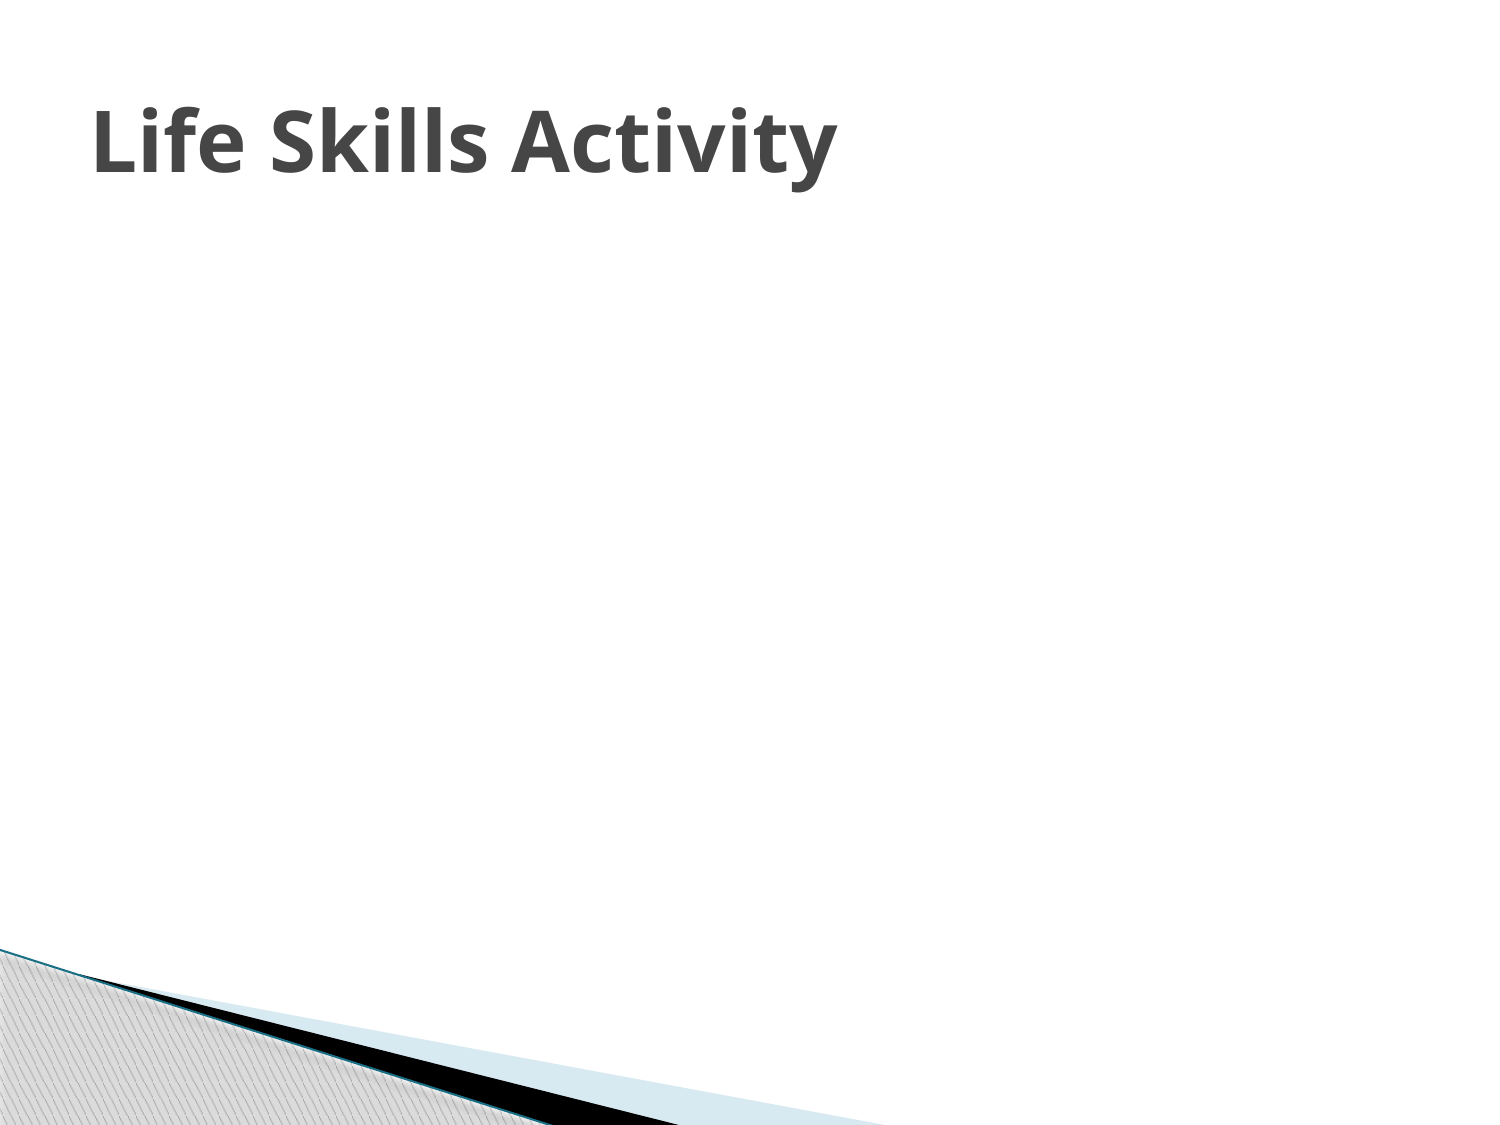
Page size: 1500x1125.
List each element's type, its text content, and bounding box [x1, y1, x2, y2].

title Life Skills Activity [75, 45, 1425, 233]
